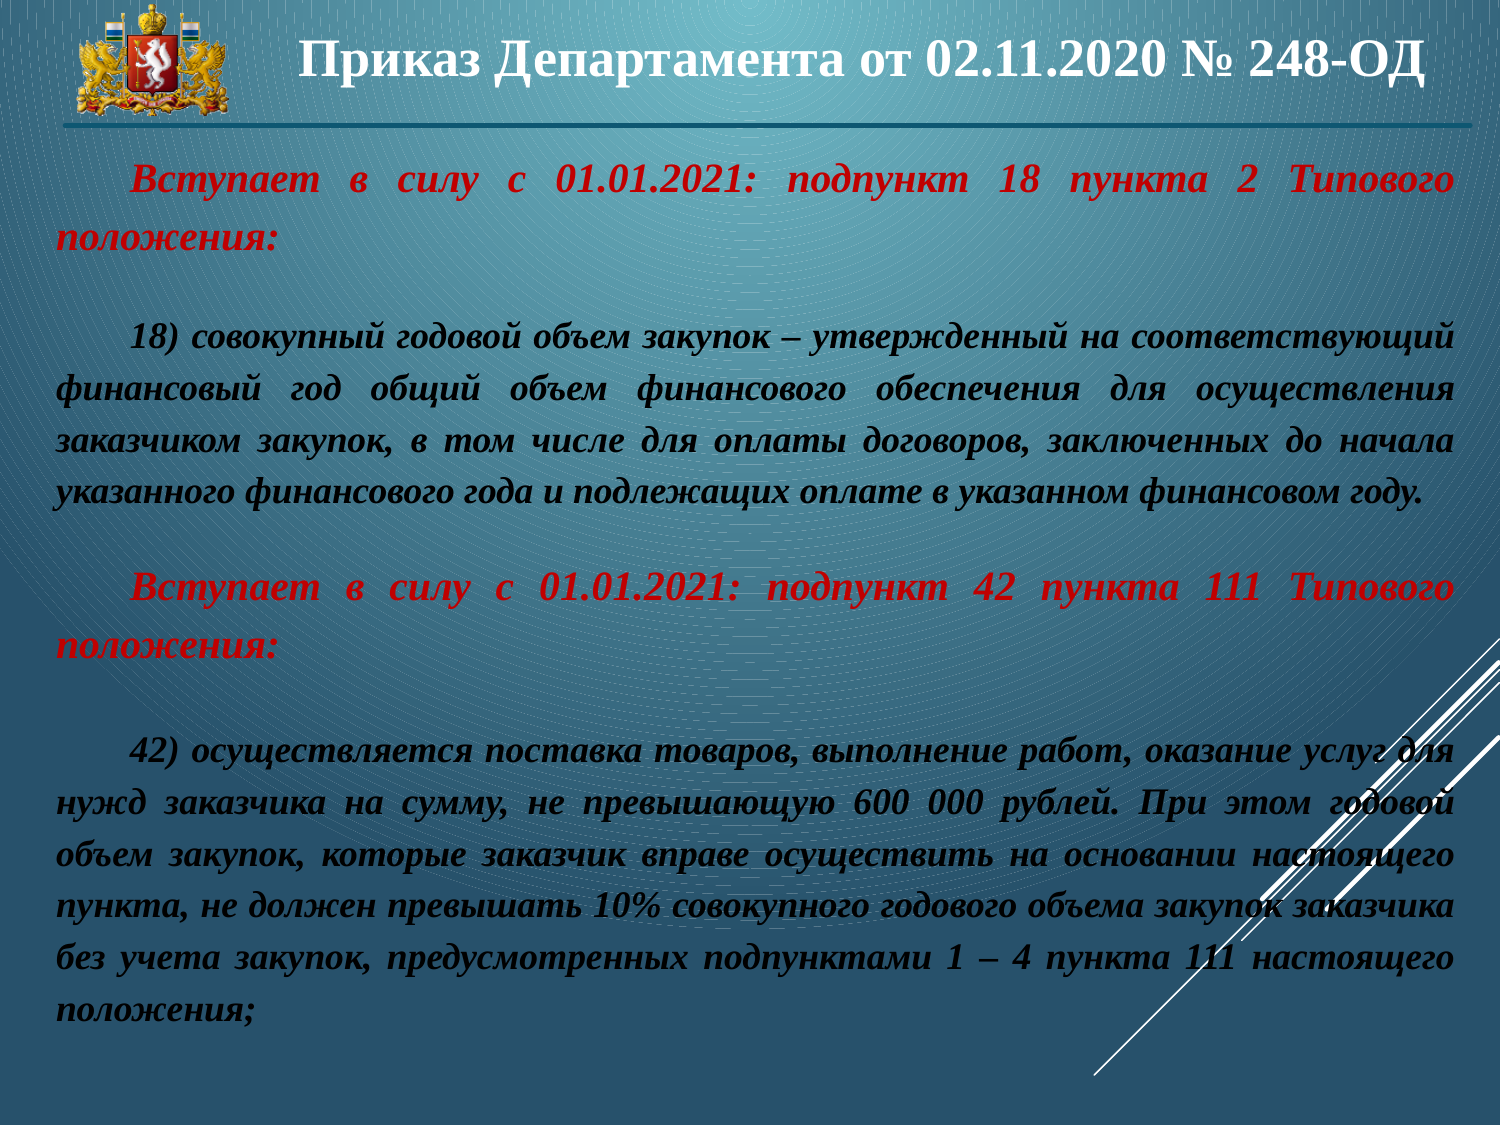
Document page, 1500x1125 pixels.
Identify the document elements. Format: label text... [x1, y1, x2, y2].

text_box Приказ Департамента от 02.11.2020 № 248-ОД [277, 15, 1447, 95]
picture [76, 3, 229, 116]
text_box Вступает в силу с 01.01.2021: подпункт 18 пункта 2 Типового положения: 18) совокупный годовой объем закупок – утвержденный на соответствующий финансовый год общий объем финансового обеспечения для осуществления заказчиком закупок, в том числе для оплаты договоров, заключенных до начала указанного финансового года и подлежащих оплате в указанном финансовом году. Вступает в силу с 01.01.2021: подпункт 42 пункта 111 Типового положения: 42) осуществляется поставка товаров, выполнение работ, оказание услуг для нужд заказчика на сумму, не превышающую 600 000 рублей. При этом годовой объем закупок, которые заказчик вправе осуществить на основании настоящего пункта, не должен превышать 10% совокупного годового объема закупок заказчика без учета закупок, предусмотренных подпунктами 1 – 4 пункта 111 настоящего положения; [41, 136, 1471, 1037]
